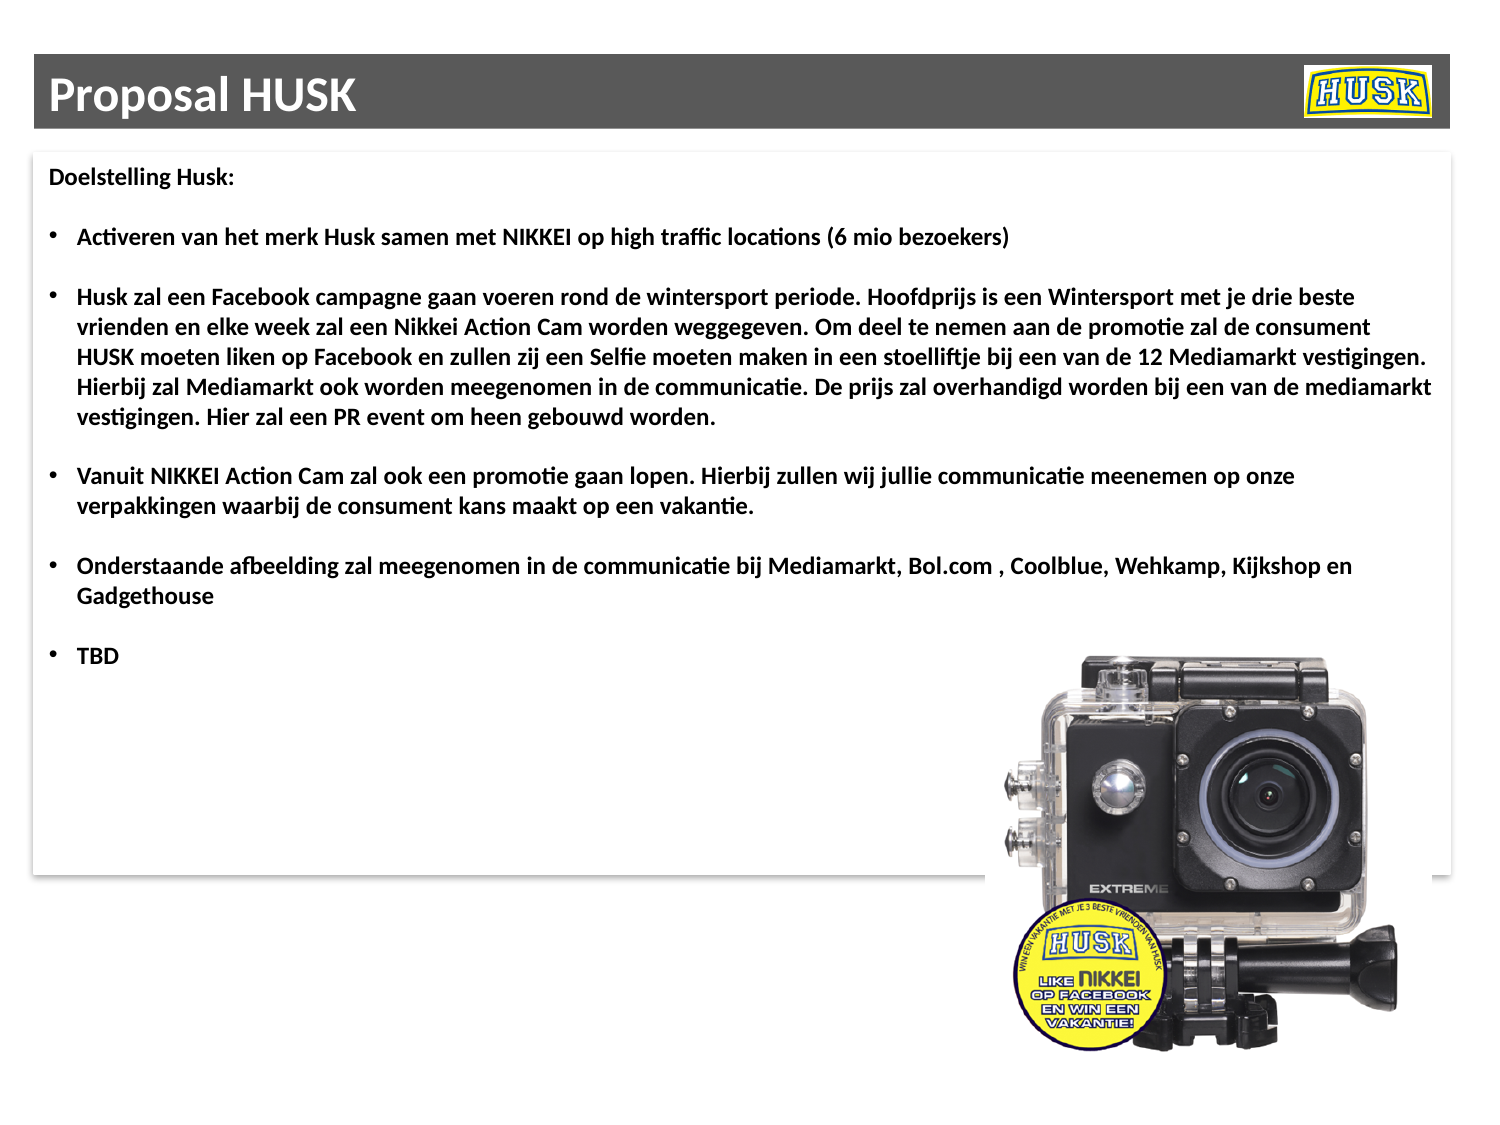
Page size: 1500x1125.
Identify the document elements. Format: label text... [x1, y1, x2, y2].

picture [985, 627, 1432, 1086]
picture [1304, 65, 1432, 119]
text_box Doelstelling Husk: Activeren van het merk Husk samen met NIKKEI op high traffic locations (6 mio bezoekers) Husk zal een Facebook campagne gaan voeren rond de wintersport periode. Hoofdprijs is een Wintersport met je drie beste vrienden en elke week zal een Nikkei Action Cam worden weggegeven. Om deel te nemen aan de promotie zal de consument HUSK moeten liken op Facebook en zullen zij een Selfie moeten maken in een stoelliftje bij een van de 12 Mediamarkt vestigingen. Hierbij zal Mediamarkt ook worden meegenomen in de communicatie. De prijs zal overhandigd worden bij een van de mediamarkt vestigingen. Hier zal een PR event om heen gebouwd worden. Vanuit NIKKEI Action Cam zal ook een promotie gaan lopen. Hierbij zullen wij jullie communicatie meenemen op onze verpakkingen waarbij de consument kans maakt op een vakantie. Onderstaande afbeelding zal meegenomen in de communicatie bij Mediamarkt, Bol.com , Coolblue, Wehkamp, Kijkshop en Gadgethouse TBD [33, 152, 1451, 875]
text_box Proposal HUSK [34, 54, 1450, 129]
